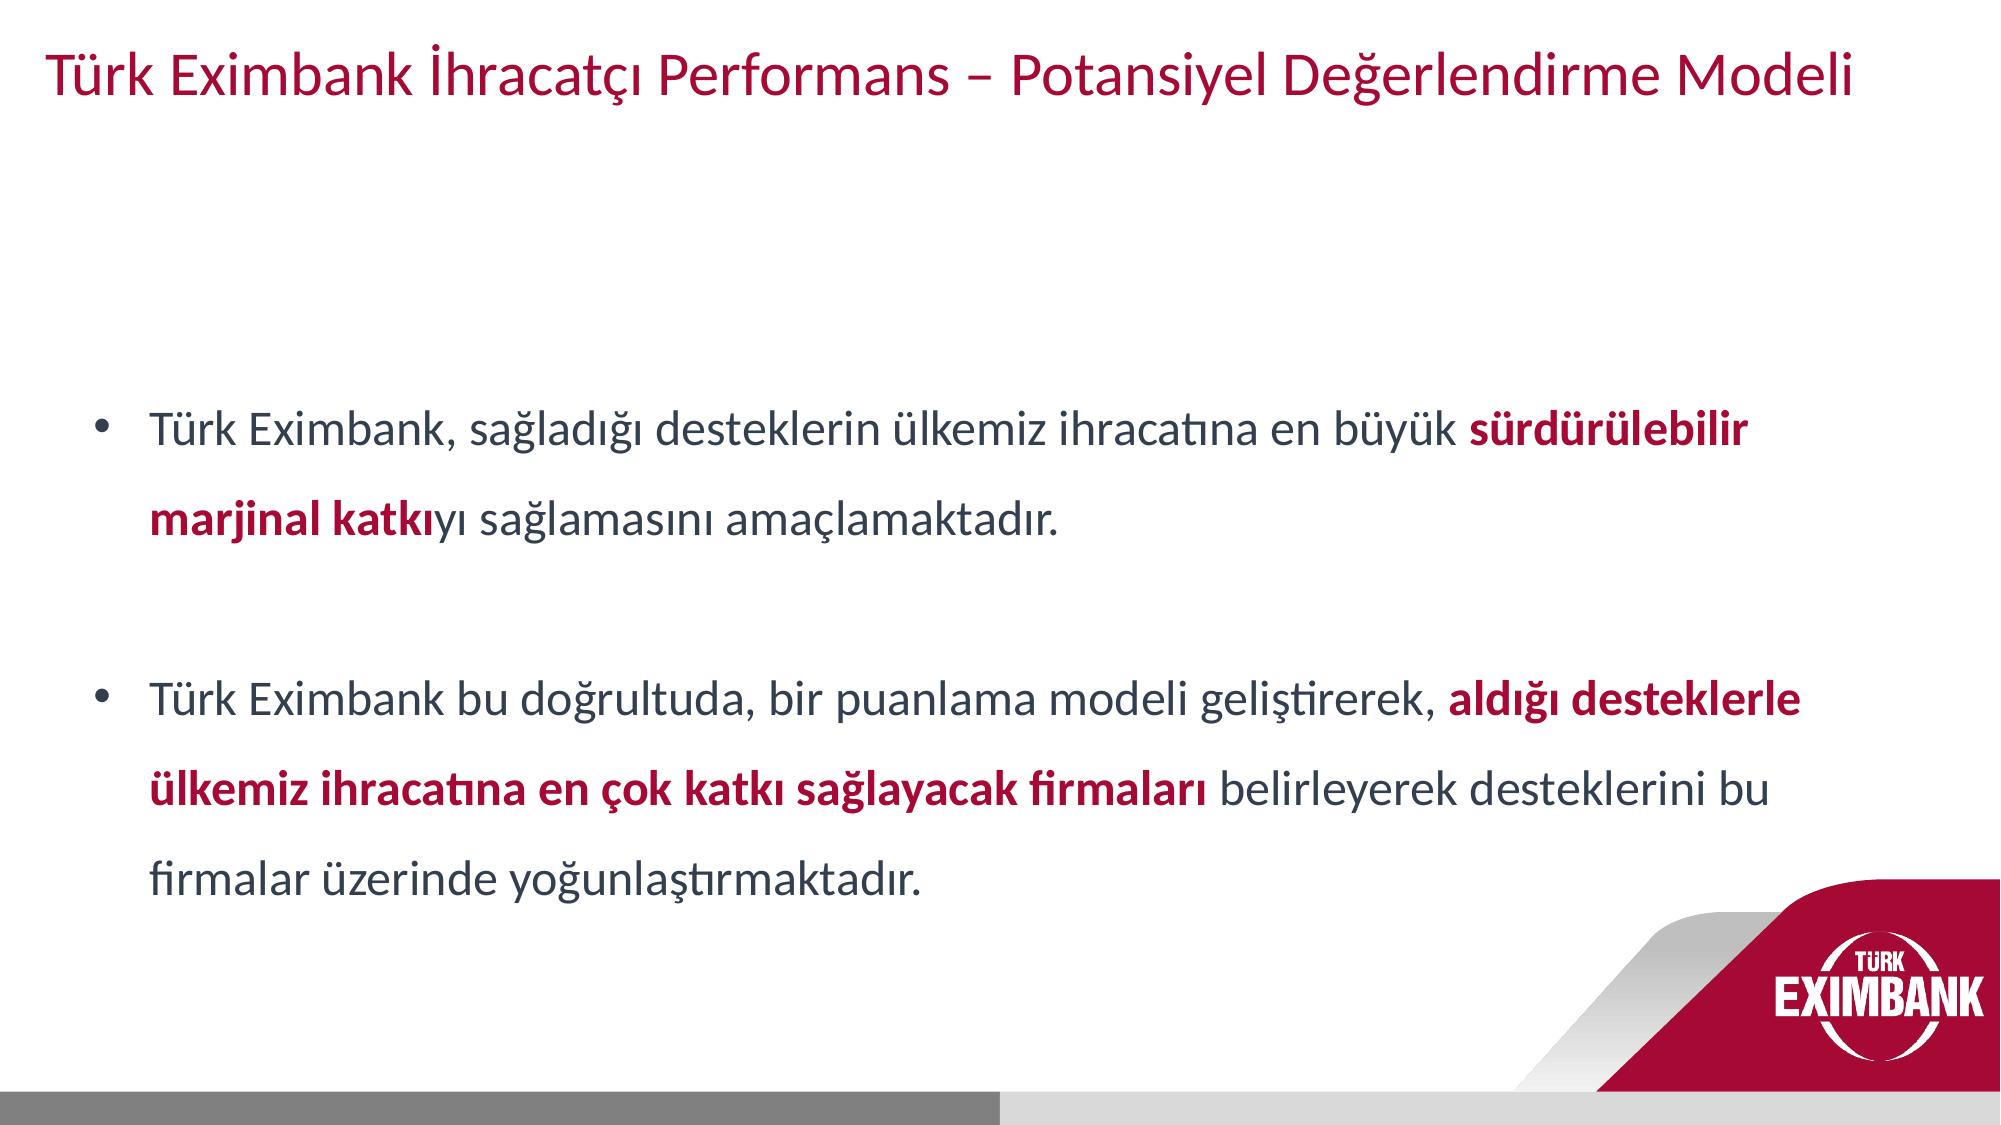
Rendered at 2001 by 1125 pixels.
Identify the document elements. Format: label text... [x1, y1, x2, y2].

text_box Türk Eximbank İhracatçı Performans – Potansiyel Değerlendirme Modeli [30, 25, 1872, 116]
text_box Türk Eximbank, sağladığı desteklerin ülkemiz ihracatına en büyük sürdürülebilir marjinal katkıyı sağlamasını amaçlamaktadır. Türk Eximbank bu doğrultuda, bir puanlama modeli geliştirerek, aldığı desteklerle ülkemiz ihracatına en çok katkı sağlayacak firmaları belirleyerek desteklerini bu firmalar üzerinde yoğunlaştırmaktadır. [78, 357, 1886, 879]
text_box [0, 879, 2000, 1125]
